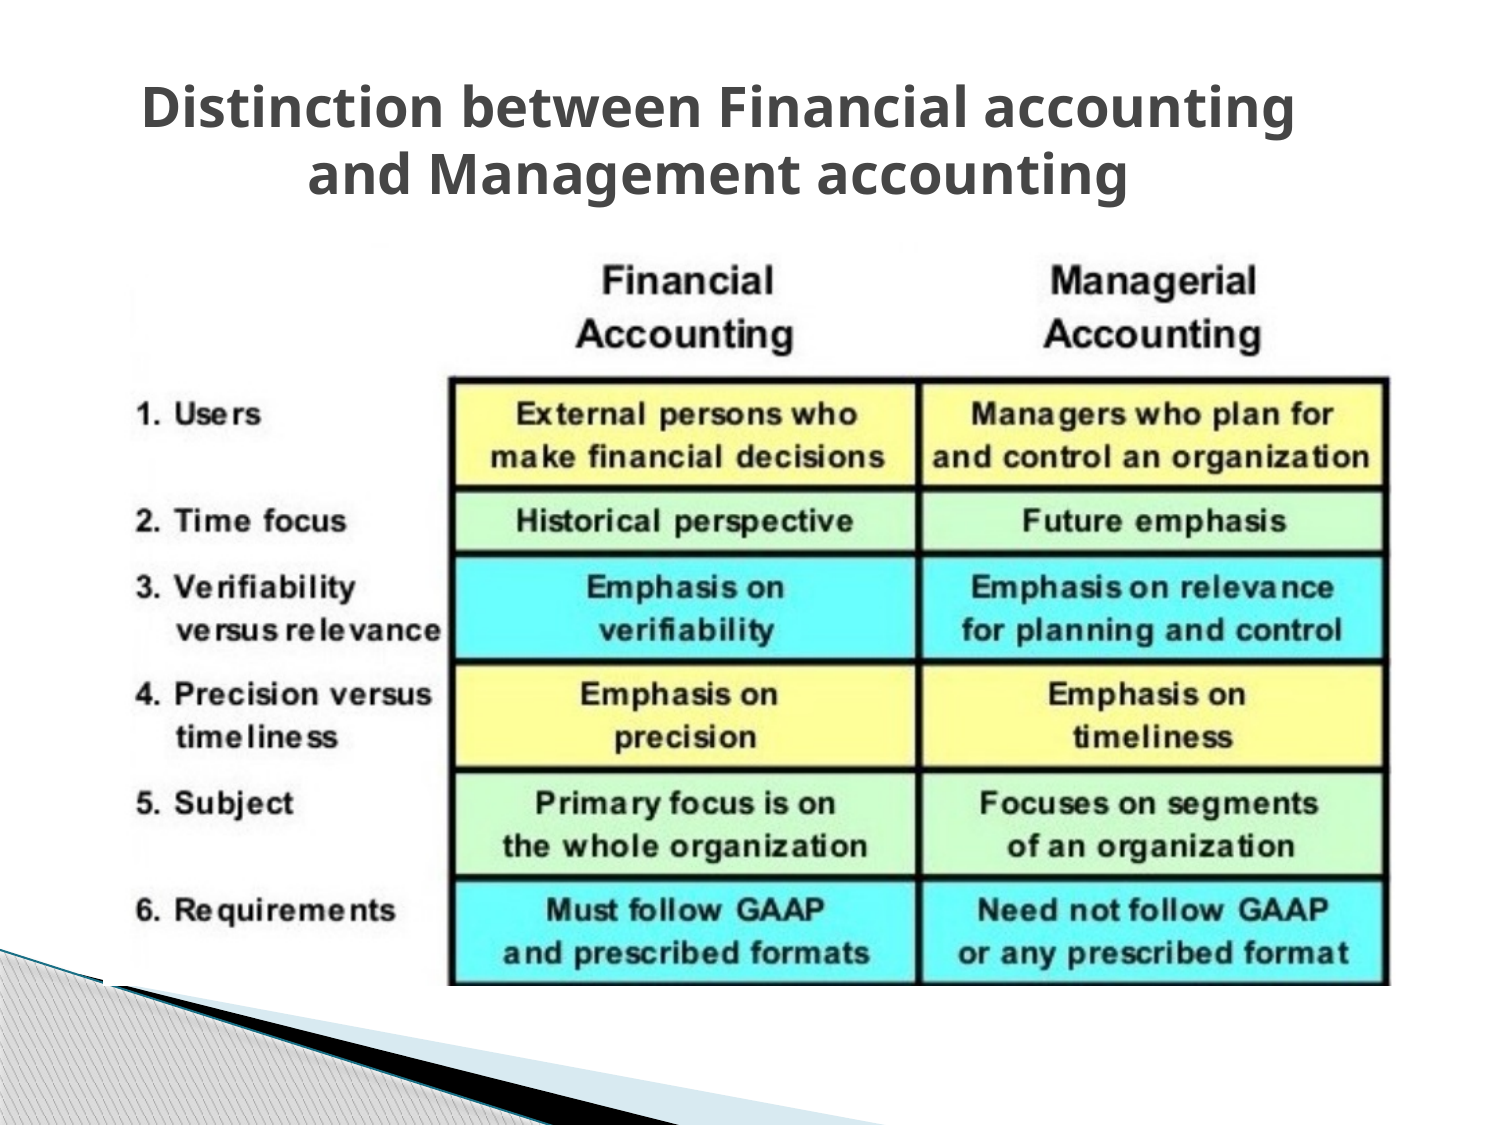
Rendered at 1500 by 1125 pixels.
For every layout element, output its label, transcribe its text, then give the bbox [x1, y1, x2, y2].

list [103, 242, 1397, 986]
title Distinction between Financial accounting and Management accounting [99, 45, 1338, 233]
